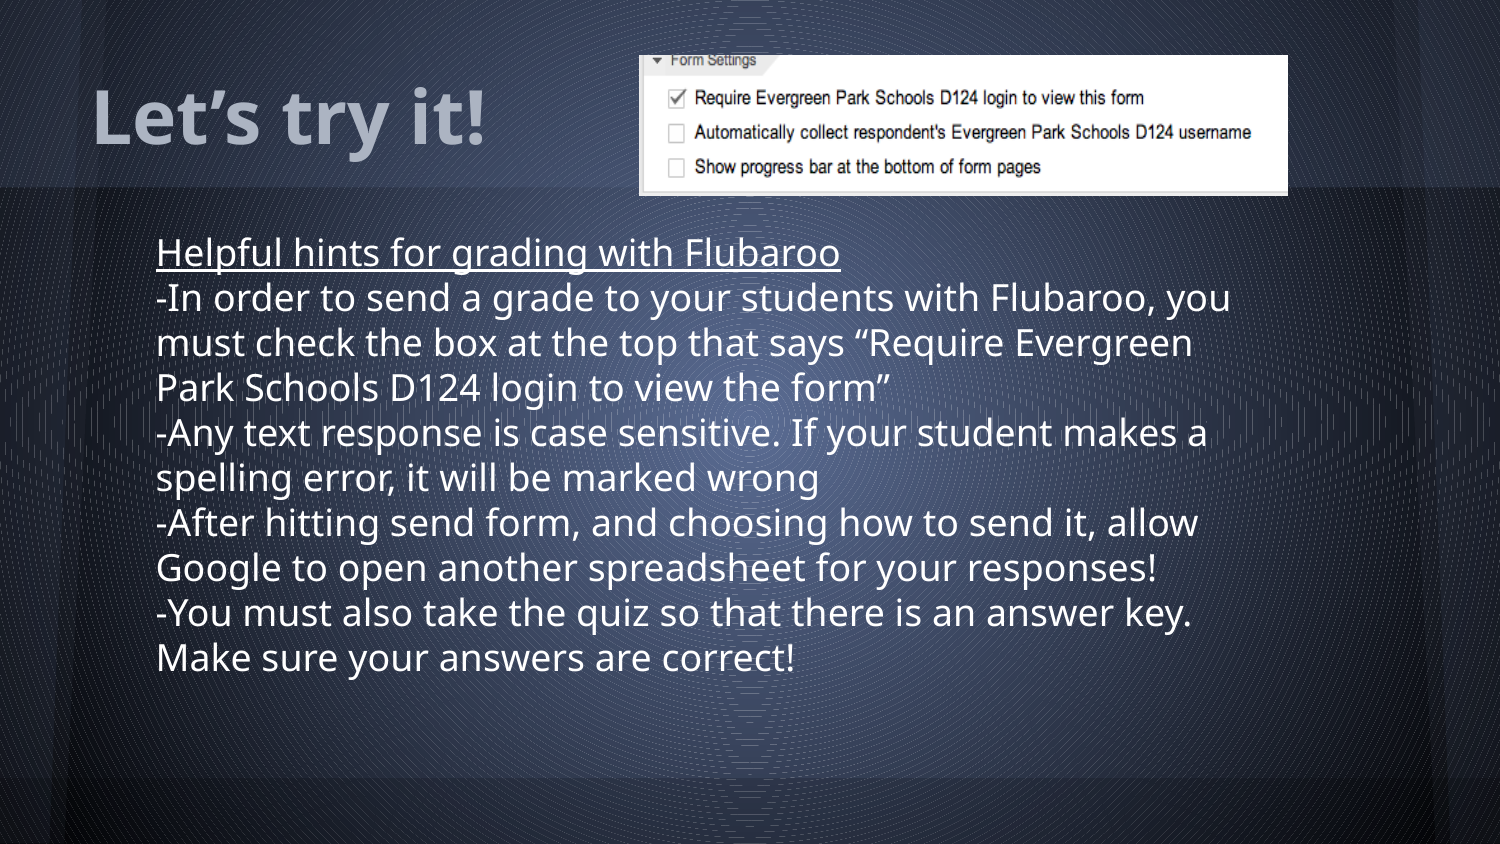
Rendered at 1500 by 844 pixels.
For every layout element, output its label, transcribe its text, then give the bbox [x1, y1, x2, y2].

title Let’s try it! [75, 33, 1425, 175]
list Helpful hints for grading with Flubaroo -In order to send a grade to your students with Flubaroo, you must check the box at the top that says “Require Evergreen Park Schools D124 login to view the form” -Any text response is case sensitive. If your student makes a spelling error, it will be marked wrong -After hitting send form, and choosing how to send it, allow Google to open another spreadsheet for your responses! -You must also take the quiz so that there is an answer key. Make sure your answers are correct! [140, 213, 1272, 824]
picture [638, 54, 1288, 196]
